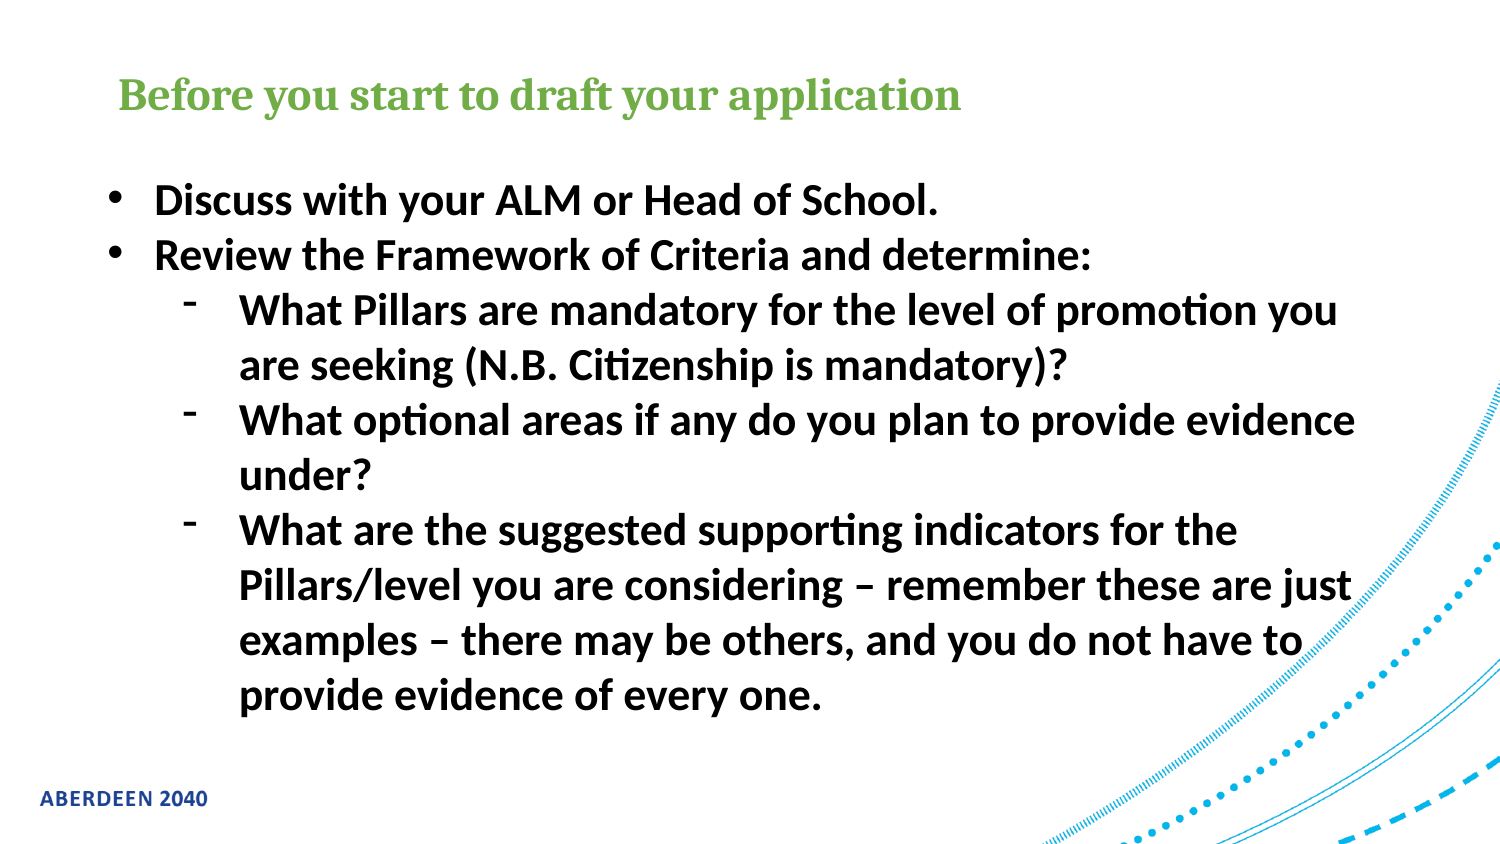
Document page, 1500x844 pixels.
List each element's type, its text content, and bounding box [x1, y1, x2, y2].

text_box Before you start to draft your application [103, 45, 1447, 149]
text_box Discuss with your ALM or Head of School. Review the Framework of Criteria and determine: What Pillars are mandatory for the level of promotion you are seeking (N.B. Citizenship is mandatory)? What optional areas if any do you plan to provide evidence under? What are the suggested supporting indicators for the Pillars/level you are considering – remember these are just examples – there may be others, and you do not have to provide evidence of every one. [92, 162, 1387, 782]
